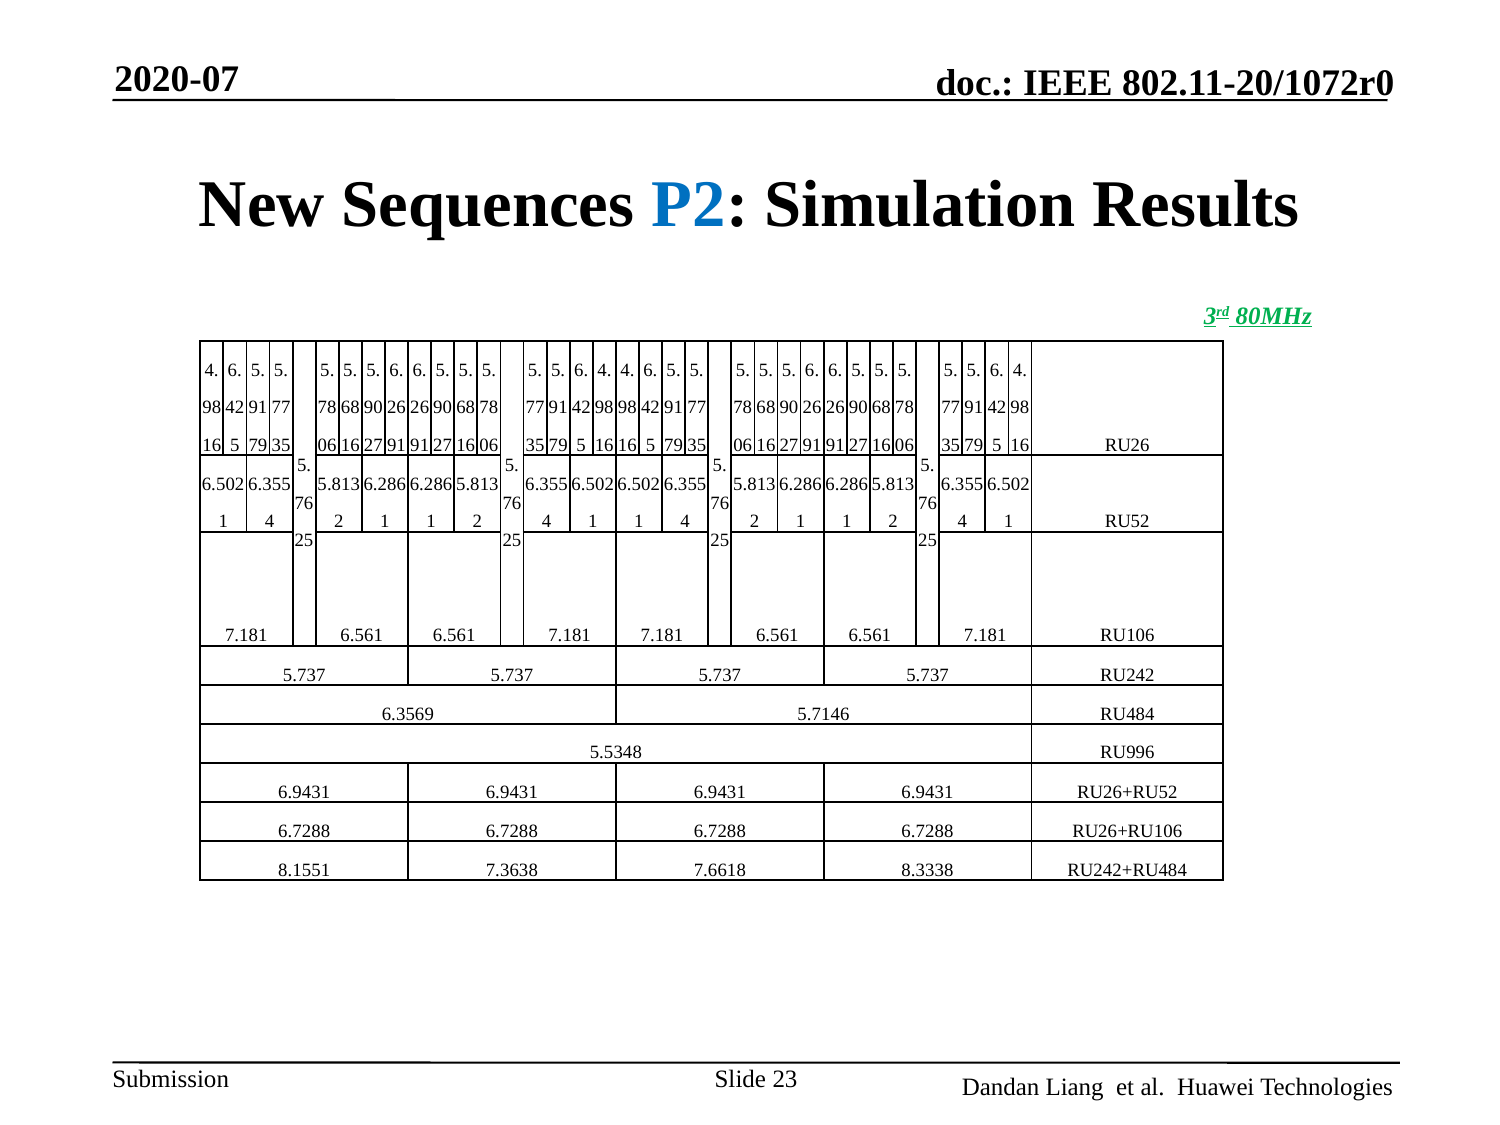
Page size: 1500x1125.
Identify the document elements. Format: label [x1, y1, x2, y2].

table_header [294, 342, 315, 645]
table_cell [409, 764, 615, 801]
table_header [363, 342, 384, 454]
table_header [940, 342, 961, 454]
table_header [571, 342, 592, 454]
table_cell [825, 647, 1031, 684]
table_cell [201, 456, 246, 531]
table_header [894, 342, 915, 454]
table_header [524, 342, 546, 454]
table_cell [409, 456, 453, 531]
table_cell [617, 456, 661, 531]
table_header [386, 342, 407, 454]
table_cell [524, 456, 569, 531]
table_cell [1032, 647, 1222, 684]
table_header [501, 342, 523, 645]
table_cell [617, 647, 823, 684]
table_cell [617, 533, 707, 645]
title [112, 112, 1388, 288]
table_cell [201, 533, 292, 645]
table_cell [825, 842, 1031, 879]
table_header [778, 342, 800, 454]
table_cell [409, 533, 500, 645]
table_cell [825, 764, 1031, 801]
table_header [340, 342, 361, 454]
table_header [201, 342, 222, 454]
table_cell [524, 533, 615, 645]
table_header [478, 342, 500, 454]
table_cell [247, 456, 292, 531]
table_header [617, 342, 638, 454]
table_cell [201, 686, 615, 723]
table_cell [617, 803, 823, 840]
table_cell [617, 686, 1031, 723]
table_cell [1032, 725, 1222, 762]
table_cell [732, 456, 777, 531]
table_header [917, 342, 938, 645]
table_cell [1032, 842, 1222, 879]
table_cell [201, 647, 407, 684]
table_header [848, 342, 869, 454]
table_cell [825, 456, 869, 531]
table_cell [201, 764, 407, 801]
table_header [548, 342, 569, 454]
table_cell [317, 533, 407, 645]
table_header [455, 342, 476, 454]
table_header [270, 342, 292, 454]
table_cell [409, 647, 615, 684]
table_cell [986, 456, 1031, 531]
table_cell [1032, 764, 1222, 801]
table_cell [778, 456, 823, 531]
table_cell [825, 533, 915, 645]
table_cell [940, 456, 984, 531]
table_header [432, 342, 453, 454]
table_header [1009, 342, 1031, 454]
table_cell [1032, 456, 1222, 531]
text_box [1189, 292, 1328, 337]
table_header [640, 342, 661, 454]
table_cell [940, 533, 1031, 645]
table_cell [1032, 533, 1222, 645]
table_cell [871, 456, 915, 531]
table_header [801, 342, 823, 454]
table_header [709, 342, 730, 645]
table_cell [201, 842, 407, 879]
table_cell [317, 456, 361, 531]
table_cell [617, 764, 823, 801]
table_cell [409, 803, 615, 840]
table_header [871, 342, 892, 454]
table_cell [571, 456, 615, 531]
table_cell [455, 456, 500, 531]
table_header [663, 342, 684, 454]
table_cell [409, 842, 615, 879]
table_header [317, 342, 338, 454]
table_cell [1032, 686, 1222, 723]
table_header [247, 342, 269, 454]
table_cell [663, 456, 707, 531]
slide_number [712, 1061, 800, 1123]
table_cell [201, 725, 1031, 762]
table_cell [201, 803, 407, 840]
table_cell [732, 533, 823, 645]
table_header [732, 342, 754, 454]
table_cell [1032, 803, 1222, 840]
table_header [963, 342, 984, 454]
table_header [594, 342, 615, 454]
slide_number [114, 54, 423, 100]
table_header [986, 342, 1008, 454]
table_header [1032, 342, 1222, 454]
table_cell [617, 842, 823, 879]
table_header [755, 342, 777, 454]
table_header [224, 342, 246, 454]
table_cell [825, 803, 1031, 840]
table_header [825, 342, 846, 454]
table_cell [363, 456, 407, 531]
table_header [409, 342, 430, 454]
table_header [686, 342, 707, 454]
